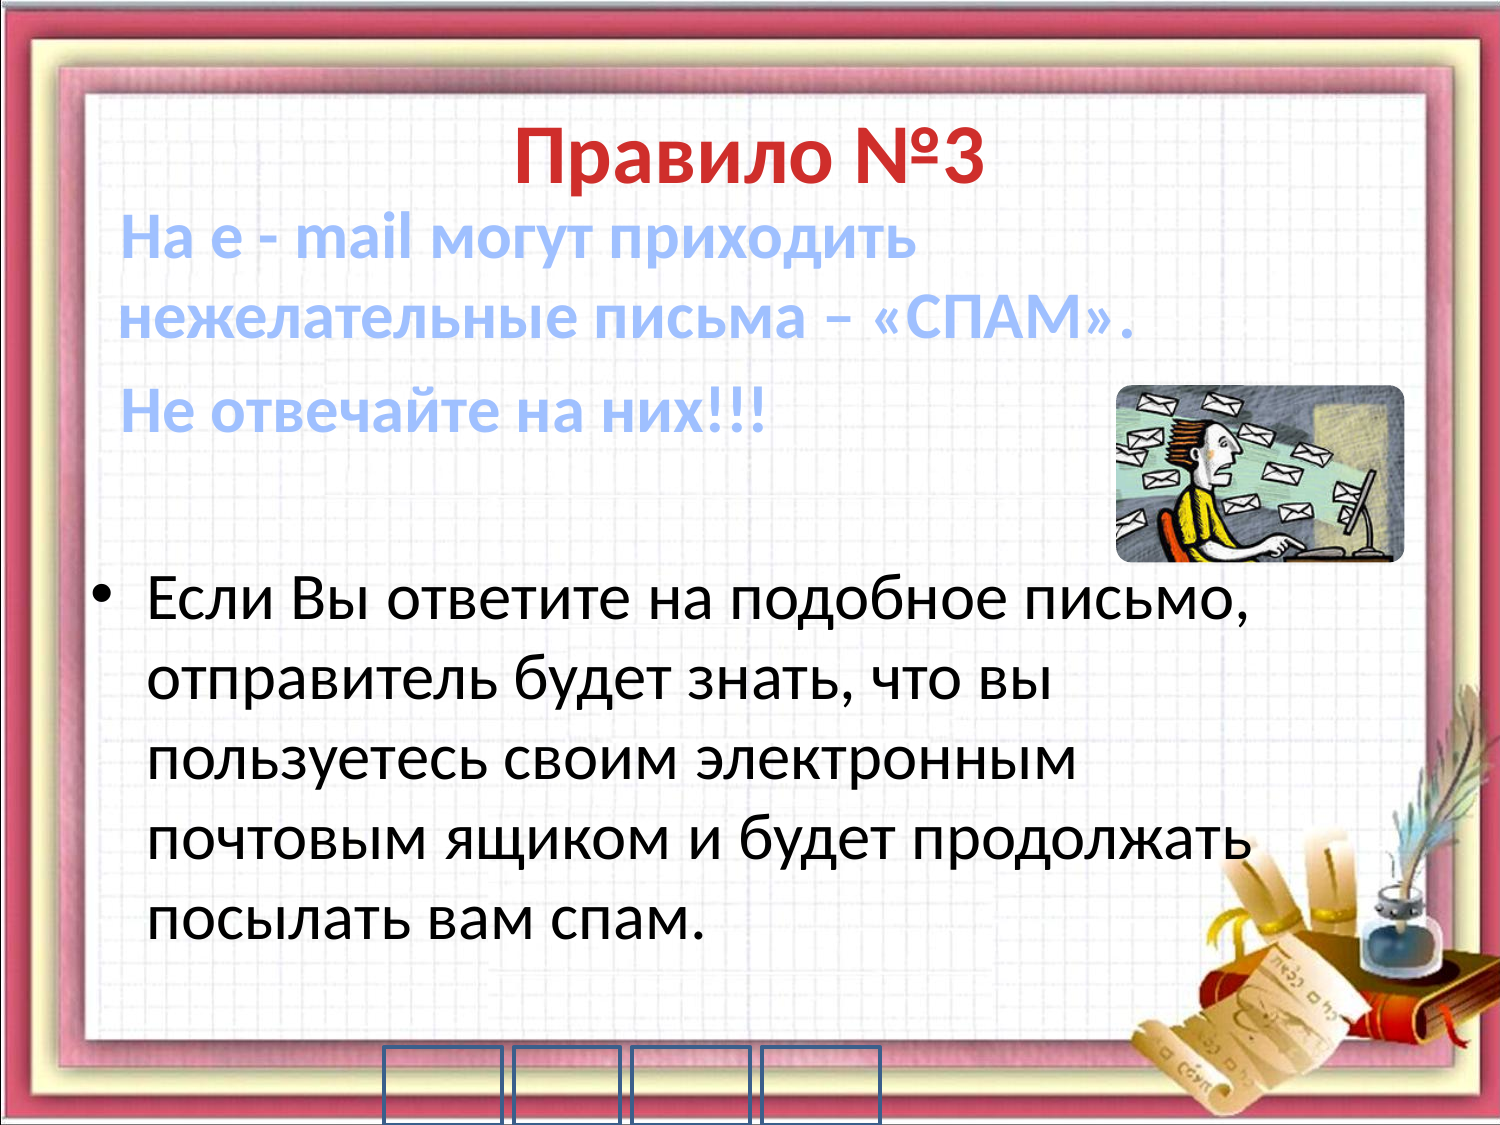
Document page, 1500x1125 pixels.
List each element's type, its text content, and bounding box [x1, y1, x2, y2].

text_box [630, 1045, 752, 1125]
text_box [512, 1045, 622, 1125]
title Правило №3 [76, 89, 1424, 209]
text_box [760, 1045, 882, 1125]
text_box [382, 1045, 504, 1125]
picture [0, 0, 1500, 1125]
list На e - mail могут приходить нежелательные письма – «СПАМ». Не отвечайте на них!!! Если Вы ответите на подобное письмо, отправитель будет знать, что вы пользуетесь своим электронным почтовым ящиком и будет продолжать посылать вам спам. [74, 184, 1318, 1036]
